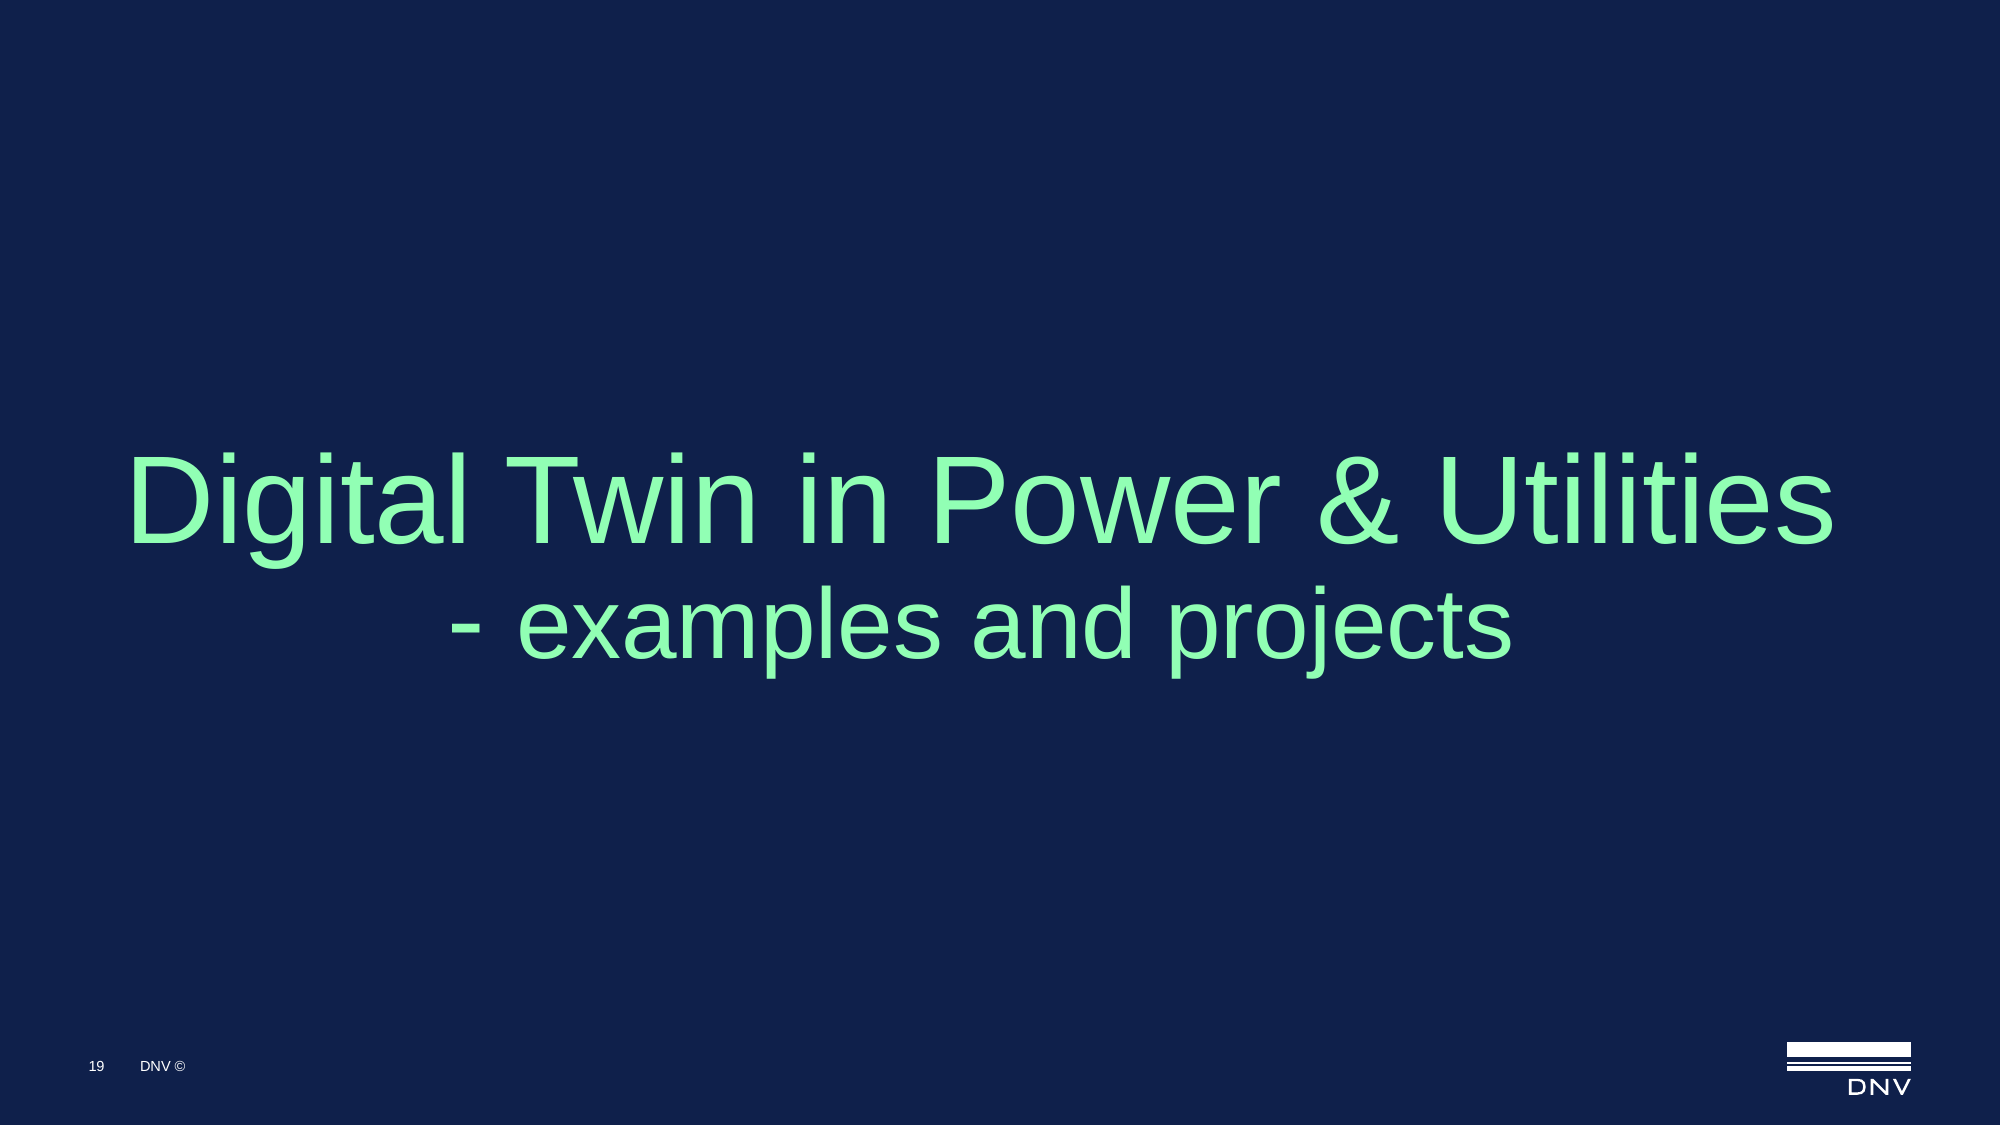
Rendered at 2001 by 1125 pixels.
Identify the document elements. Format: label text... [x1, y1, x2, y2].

title Digital Twin in Power & Utilities - examples and projects [88, 252, 1875, 873]
slide_number 19 [88, 1056, 133, 1082]
